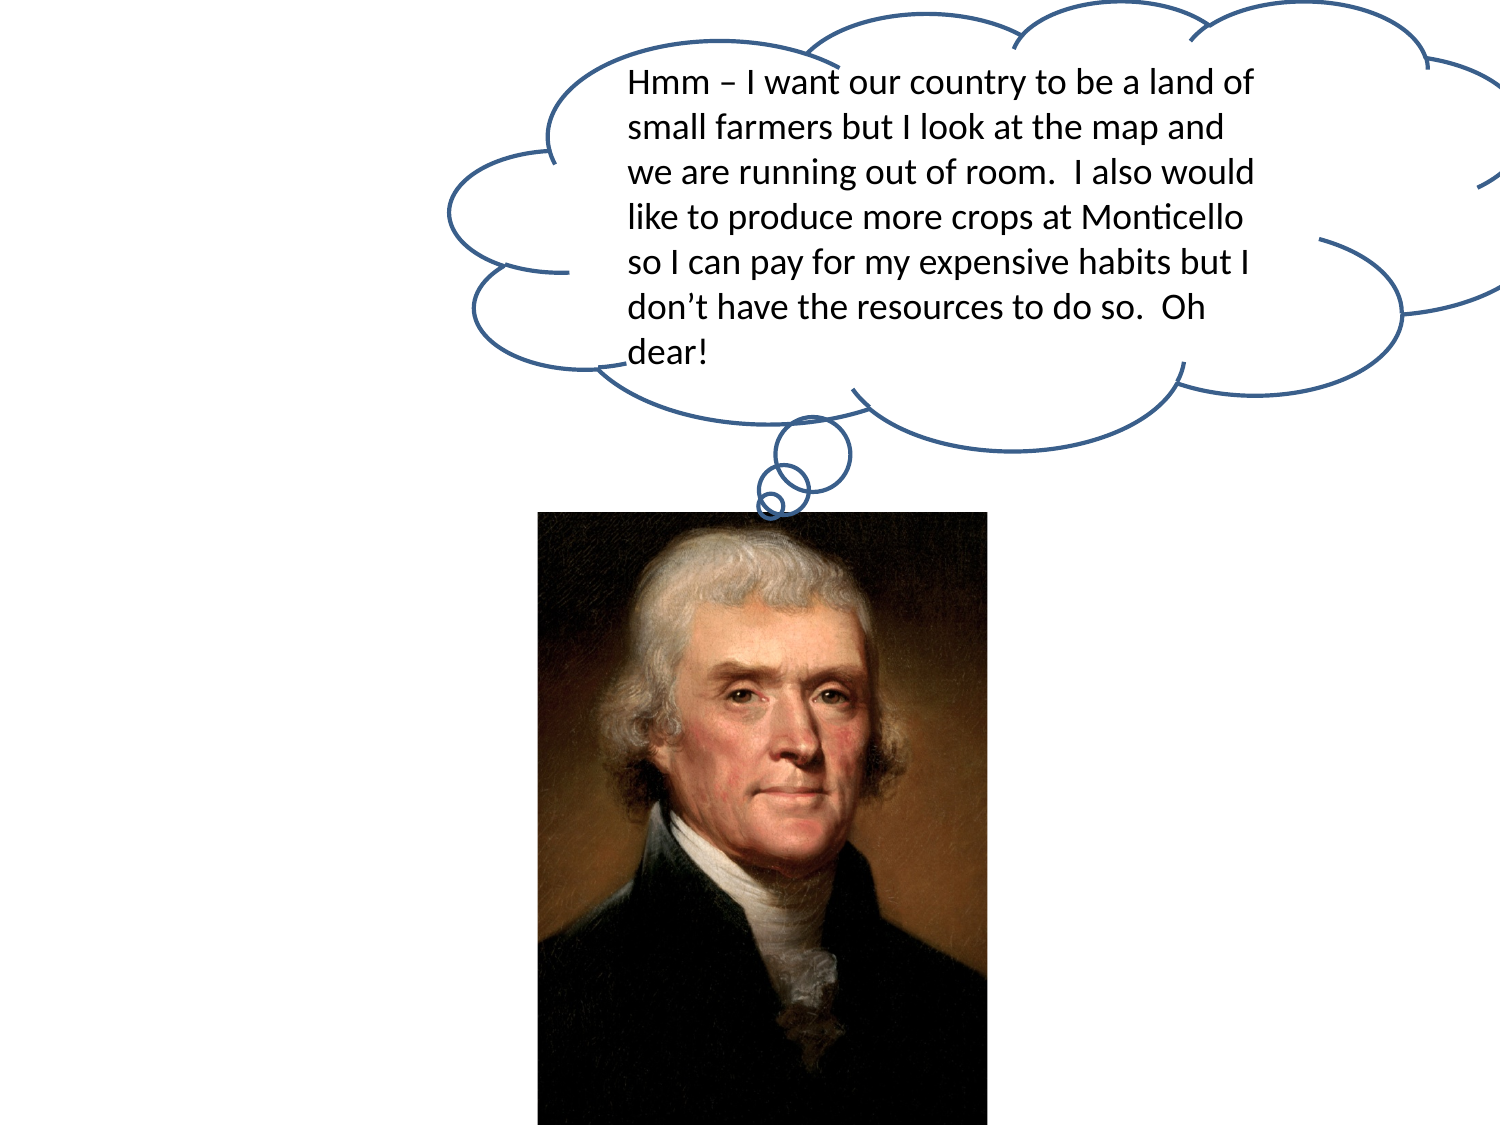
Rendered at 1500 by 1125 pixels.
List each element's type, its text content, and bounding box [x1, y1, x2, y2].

text_box Hmm – I want our country to be a land of small farmers but I look at the map and we are running out of room. I also would like to produce more crops at Monticello so I can pay for my expensive habits but I don’t have the resources to do so. Oh dear! [612, 49, 1275, 380]
picture [537, 512, 988, 1125]
text_box [446, 0, 1500, 510]
